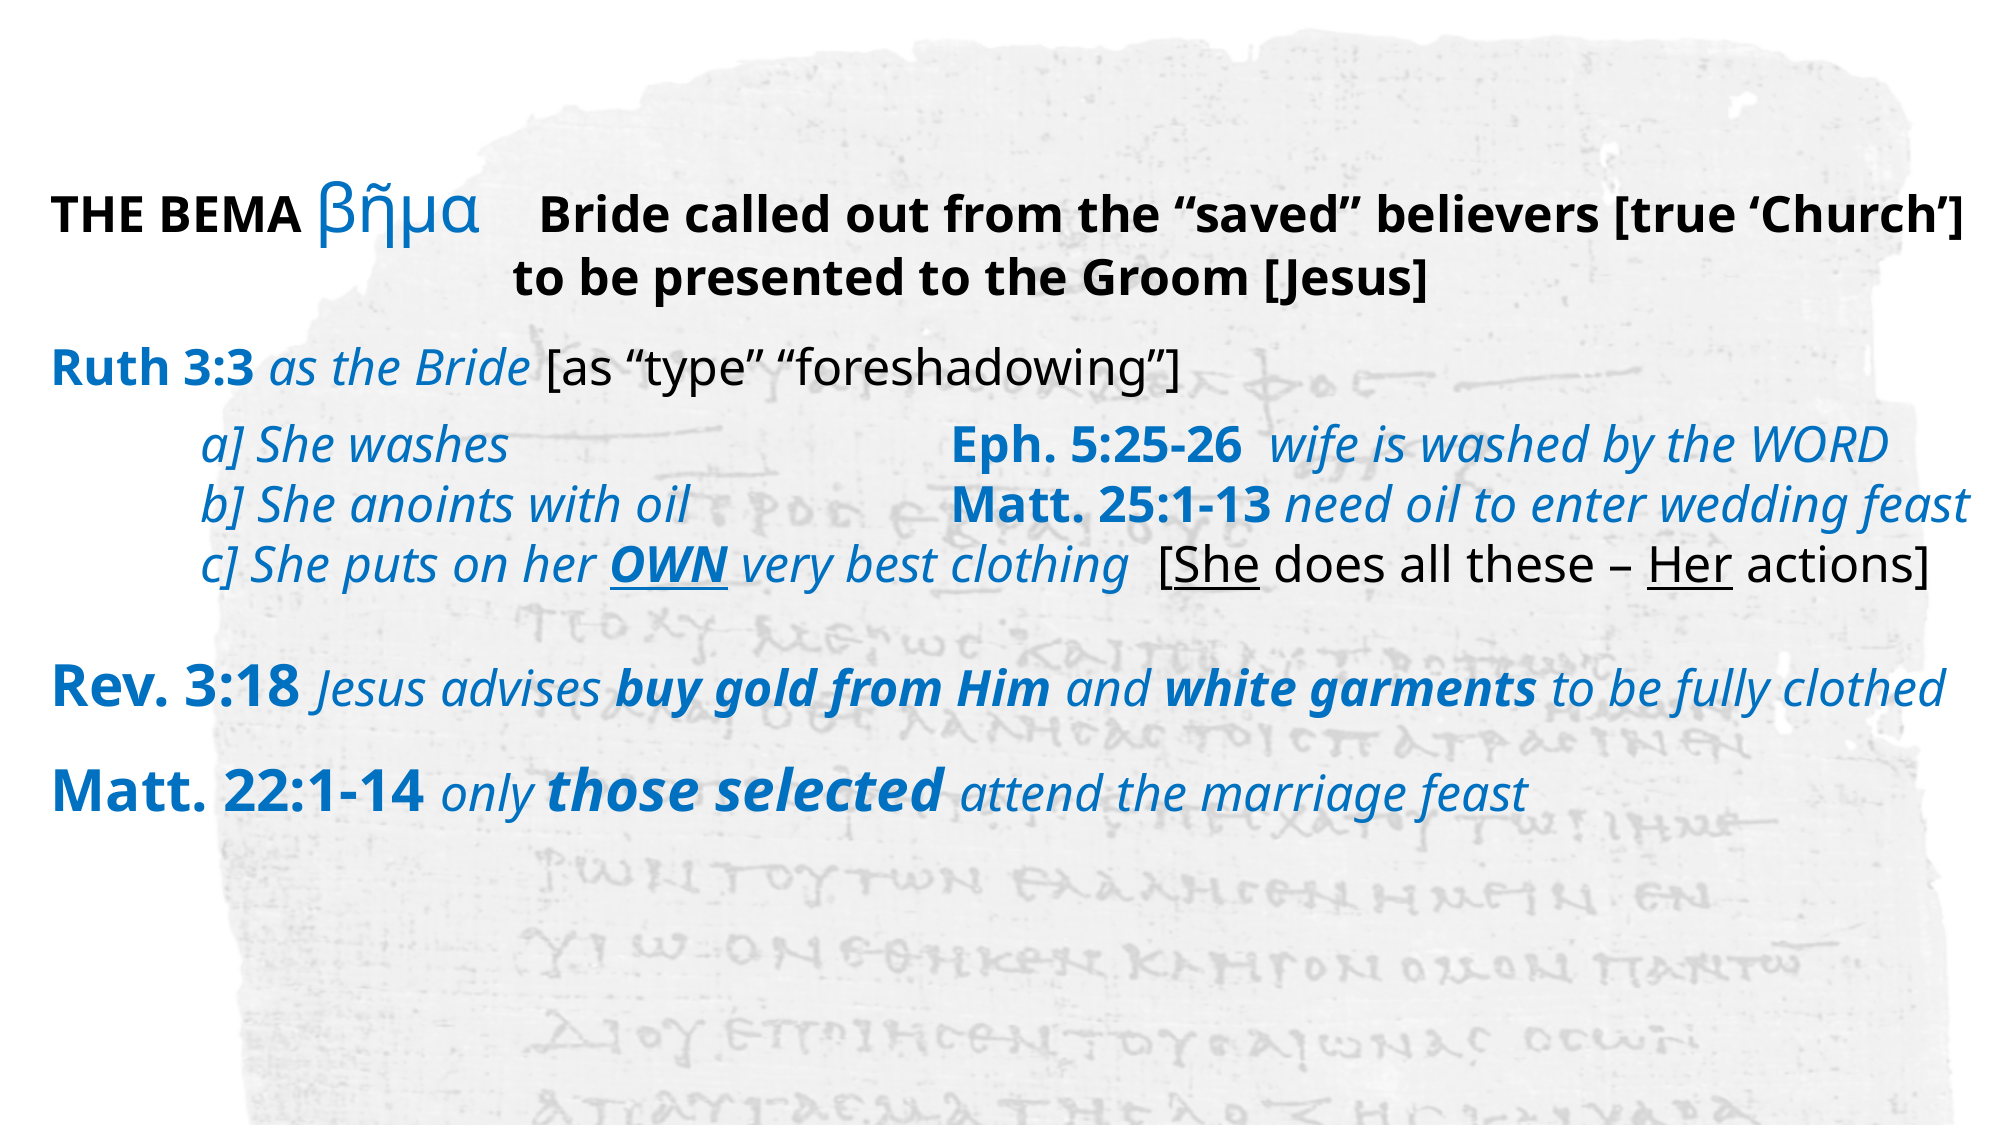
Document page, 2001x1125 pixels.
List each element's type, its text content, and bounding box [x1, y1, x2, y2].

text_box THE BEMA βῆμα Bride called out from the “saved” believers [true ‘Church’] to be presented to the Groom [Jesus] Ruth 3:3 as the Bride [as “type” “foreshadowing”] a] She washes Eph. 5:25-26 wife is washed by the WORD b] She anoints with oil Matt. 25:1-13 need oil to enter wedding feast c] She puts on her OWN very best clothing [She does all these – Her actions] Rev. 3:18 Jesus advises buy gold from Him and white garments to be fully clothed Matt. 22:1-14 only those selected attend the marriage feast [36, 158, 178, 831]
picture [178, 0, 2000, 1125]
